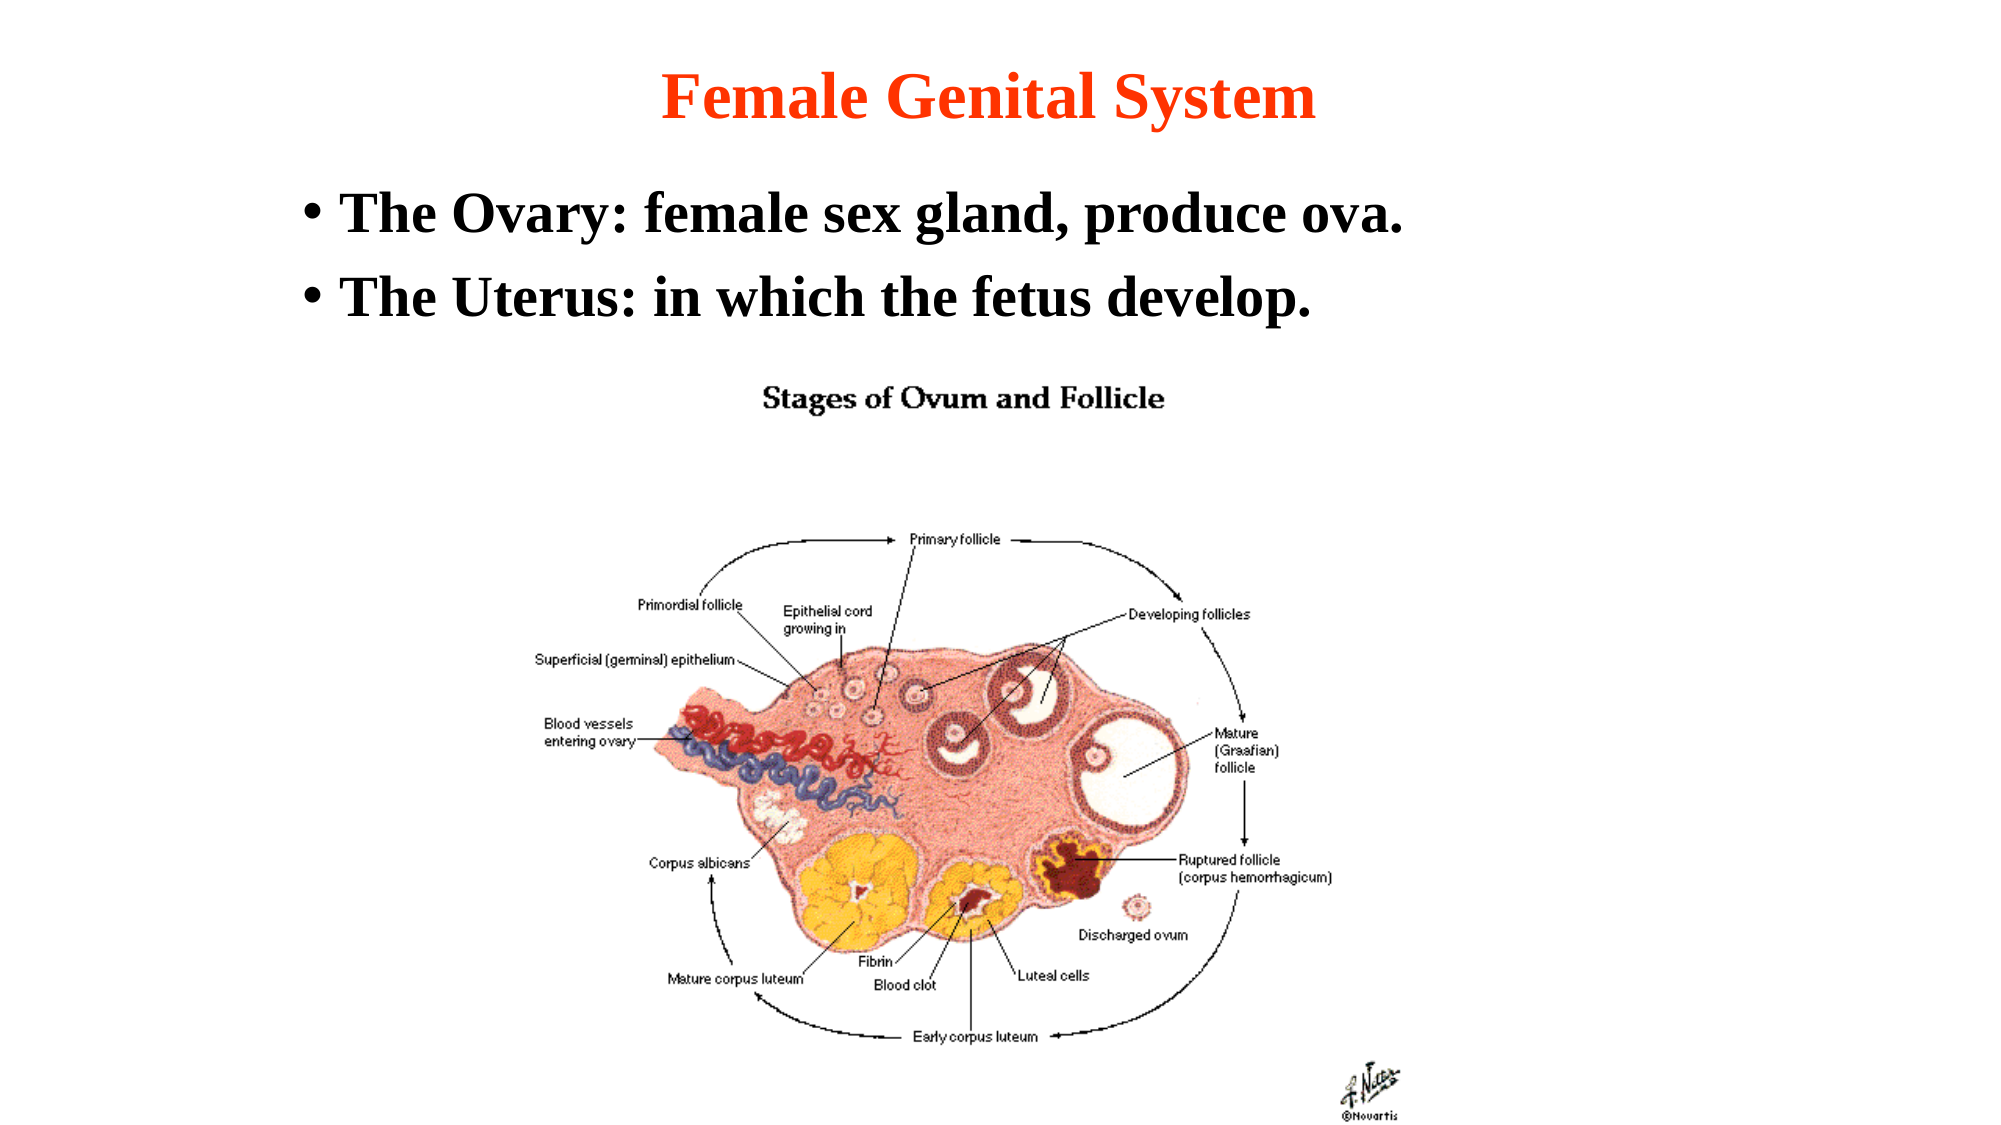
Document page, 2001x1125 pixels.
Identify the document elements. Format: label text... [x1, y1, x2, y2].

picture [524, 374, 1405, 1125]
list The Ovary: female sex gland, produce ova. The Uterus: in which the fetus develop. [287, 174, 1713, 1063]
title Female Genital System [612, 53, 1334, 141]
